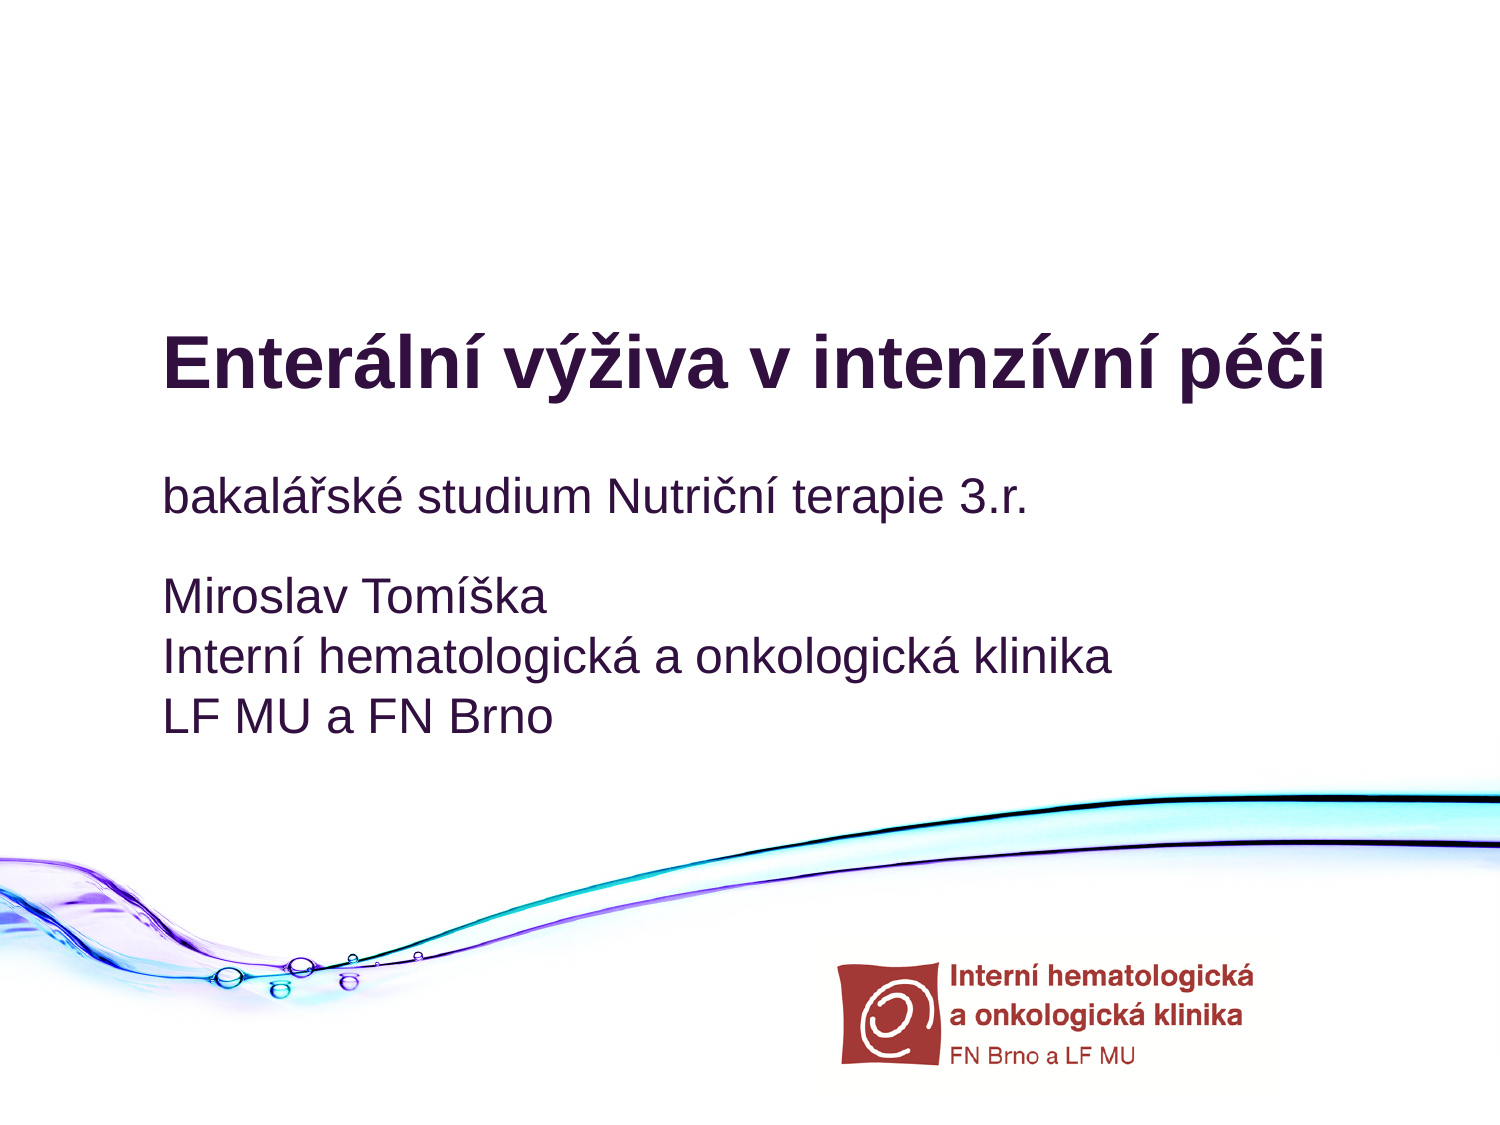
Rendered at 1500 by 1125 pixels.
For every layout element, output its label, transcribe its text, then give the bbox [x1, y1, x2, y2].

title Enterální výživa v intenzívní péči bakalářské studium Nutriční terapie 3.r. Miroslav Tomíška Interní hematologická a onkologická klinika LF MU a FN Brno [147, 160, 1400, 752]
picture [0, 739, 1500, 1095]
